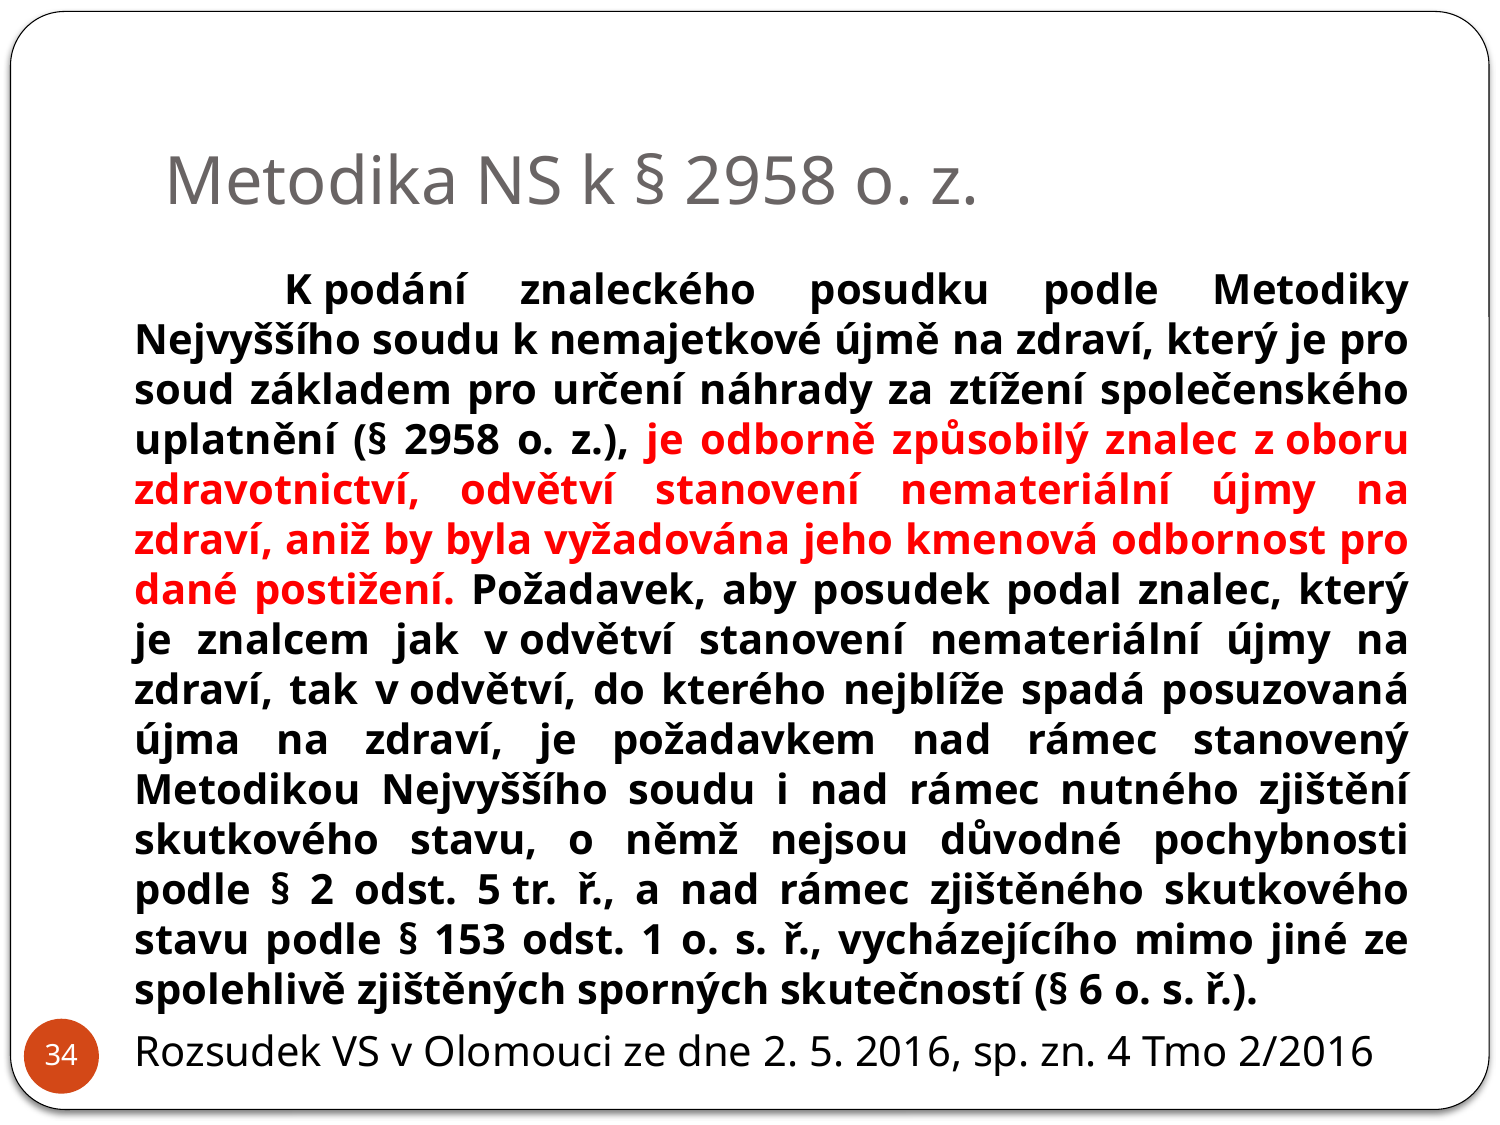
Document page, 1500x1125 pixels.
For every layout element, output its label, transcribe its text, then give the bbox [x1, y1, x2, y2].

list K podání znaleckého posudku podle Metodiky Nejvyššího soudu k nemajetkové újmě na zdraví, který je pro soud základem pro určení náhrady za ztížení společenského uplatnění (§ 2958 o. z.), je odborně způsobilý znalec z oboru zdravotnictví, odvětví stanovení nemateriální újmy na zdraví, aniž by byla vyžadována jeho kmenová odbornost pro dané postižení. Požadavek, aby posudek podal znalec, který je znalcem jak v odvětví stanovení nemateriální újmy na zdraví, tak v odvětví, do kterého nejblíže spadá posuzovaná újma na zdraví, je požadavkem nad rámec stanovený Metodikou Nejvyššího soudu i nad rámec nutného zjištění skutkového stavu, o němž nejsou důvodné pochybnosti podle § 2 odst. 5 tr. ř., a nad rámec zjištěného skutkového stavu podle § 153 odst. 1 o. s. ř., vycházejícího mimo jiné ze spolehlivě zjištěných sporných skutečností (§ 6 o. s. ř.). Rozsudek VS v Olomouci ze dne 2. 5. 2016, sp. zn. 4 Tmo 2/2016 [75, 255, 1425, 1000]
slide_number 34 [23, 1018, 99, 1094]
title Metodika NS k § 2958 o. z. [150, 45, 1425, 233]
